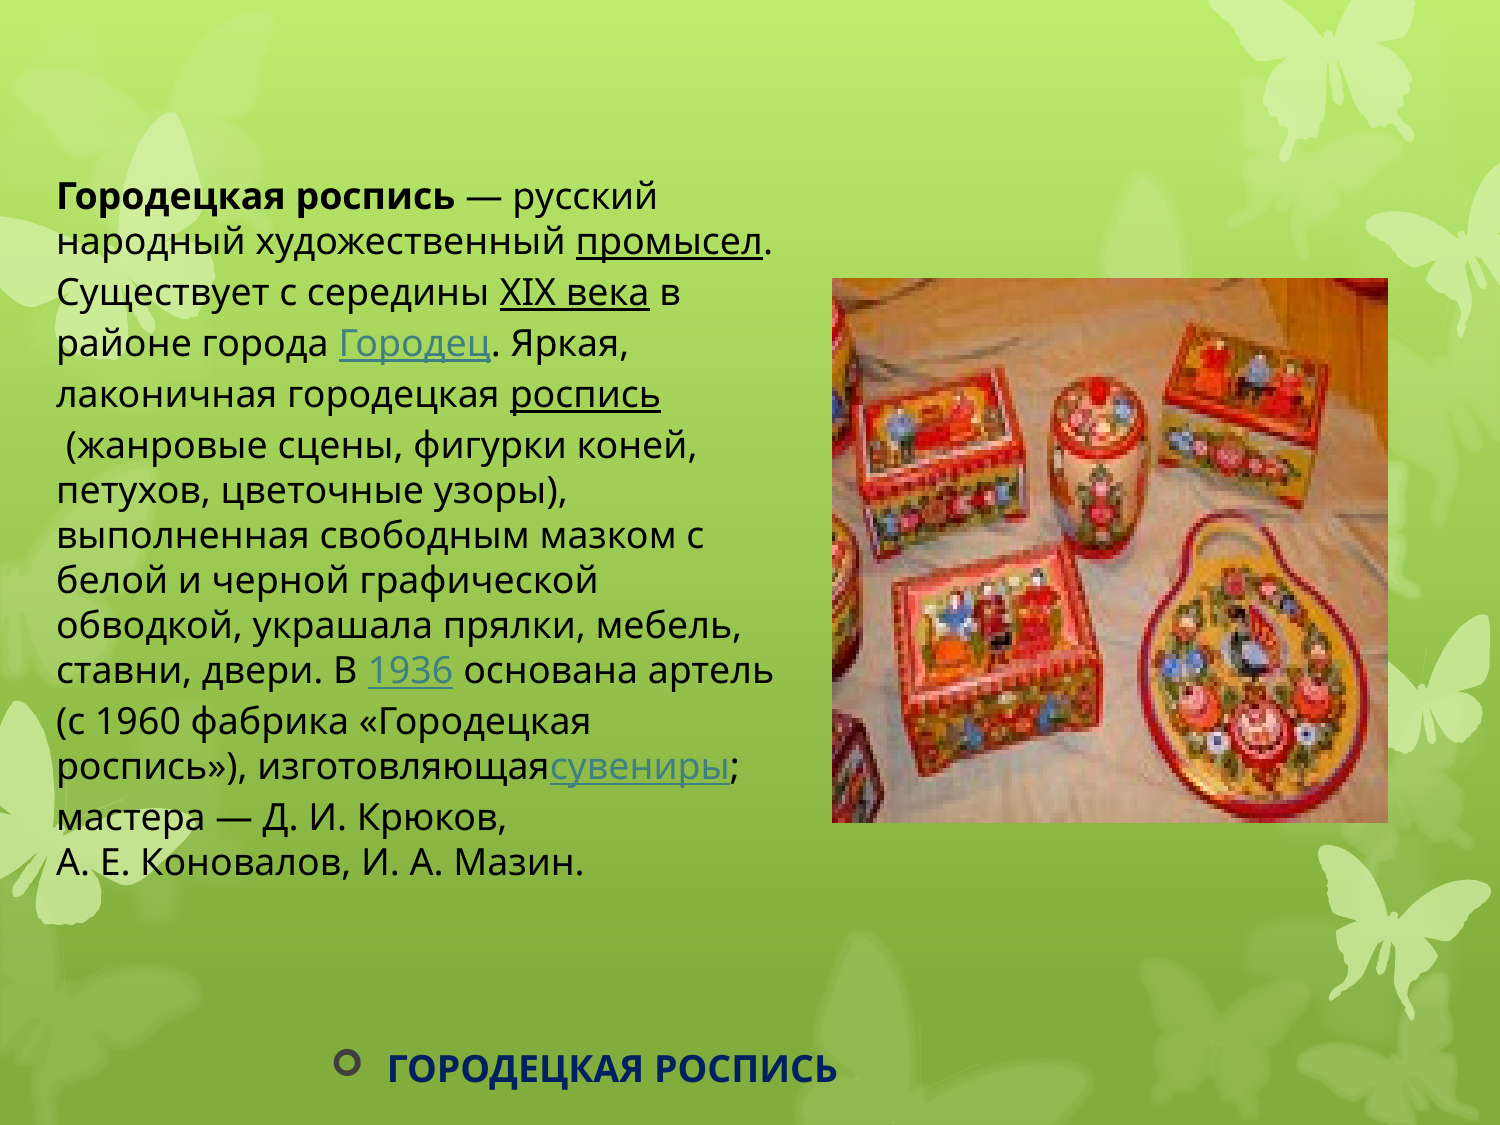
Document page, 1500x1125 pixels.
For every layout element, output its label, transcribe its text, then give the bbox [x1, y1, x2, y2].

picture [832, 278, 1389, 823]
list ГОРОДЕЦКАЯ РОСПИСЬ [0, 1009, 1169, 1125]
text_box Городецкая роспись — русский народный художественный промысел. Существует с середины XIX века в районе города Городец. Яркая, лаконичная городецкая роспись (жанровые сцены, фигурки коней, петухов, цветочные узоры), выполненная свободным мазком с белой и черной графической обводкой, украшала прялки, мебель, ставни, двери. В 1936 основана артель (с 1960 фабрика «Городецкая роспись»), изготовляющаясувениры; мастера — Д. И. Крюков, А. Е. Коновалов, И. А. Мазин. [41, 164, 792, 936]
